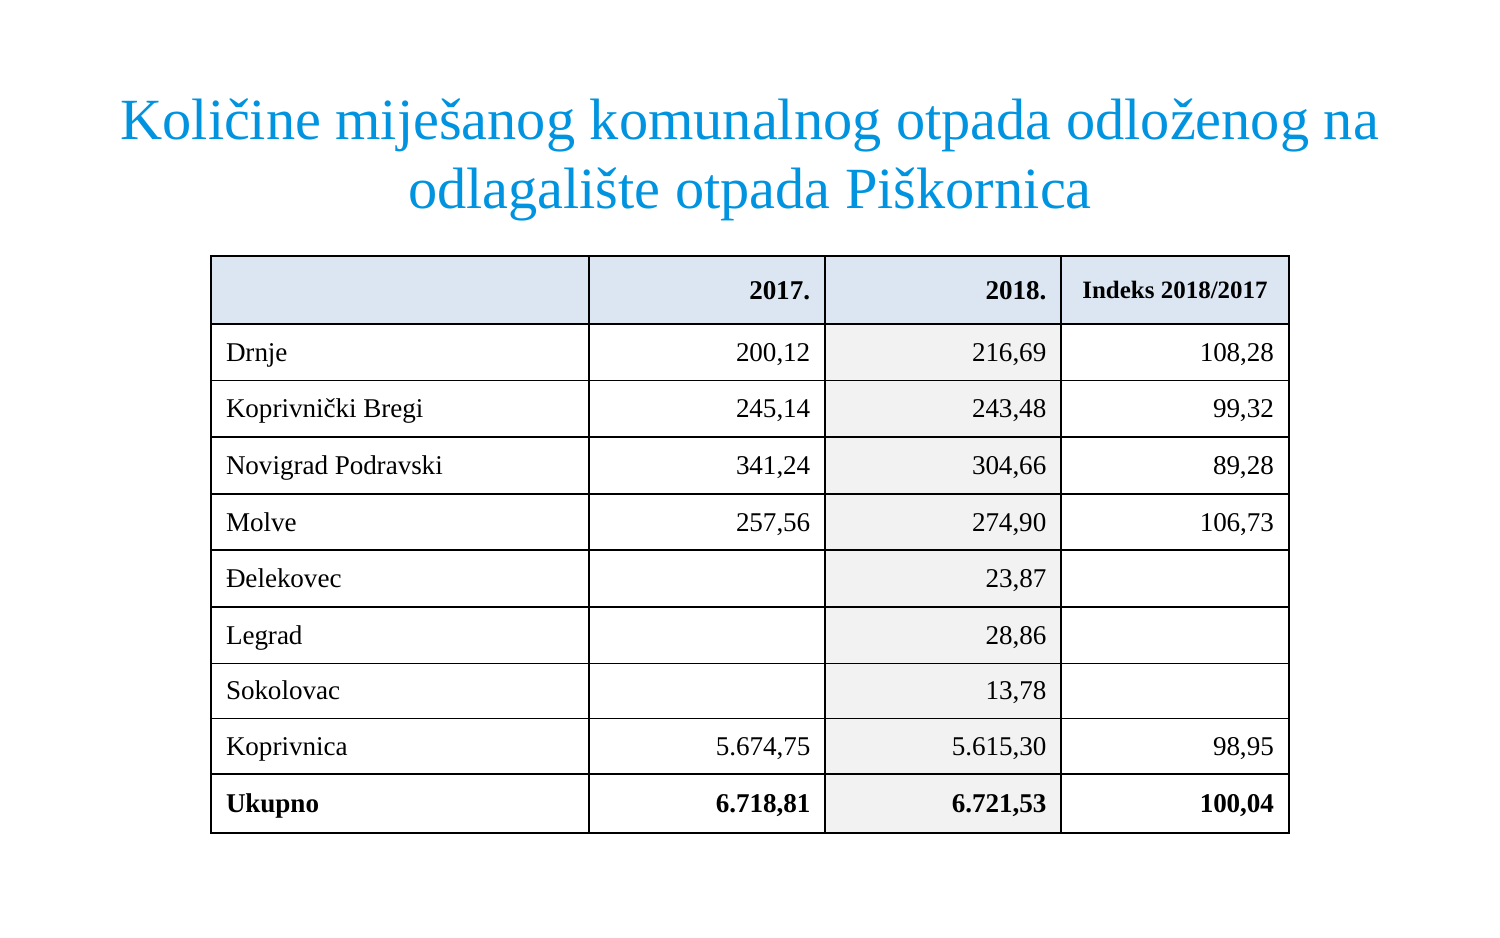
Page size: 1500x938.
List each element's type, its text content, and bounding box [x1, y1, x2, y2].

table_cell 108,28 [1062, 325, 1288, 380]
table_cell Legrad [212, 608, 588, 663]
table_header 2017. [590, 257, 824, 323]
table_cell 243,48 [826, 381, 1060, 436]
table_cell [1062, 664, 1288, 718]
table_cell [1062, 608, 1288, 663]
table_cell 99,32 [1062, 381, 1288, 436]
table_cell 6.718,81 [590, 775, 824, 832]
table_cell [590, 664, 824, 718]
table_cell Novigrad Podravski [212, 438, 588, 493]
table_cell 341,24 [590, 438, 824, 493]
table_cell Sokolovac [212, 664, 588, 718]
table_header 2018. [826, 257, 1060, 323]
table_cell 13,78 [826, 664, 1060, 718]
table_cell Đelekovec [212, 551, 588, 606]
table_cell Drnje [212, 325, 588, 380]
table_cell 98,95 [1062, 719, 1288, 773]
table_cell 6.721,53 [826, 775, 1060, 832]
table_cell 23,87 [826, 551, 1060, 606]
table_cell 216,69 [826, 325, 1060, 380]
table_cell 100,04 [1062, 775, 1288, 832]
table_cell 200,12 [590, 325, 824, 380]
table_cell 28,86 [826, 608, 1060, 663]
table_cell Ukupno [212, 775, 588, 832]
table_cell 106,73 [1062, 495, 1288, 549]
table_cell [1062, 551, 1288, 606]
table_cell 245,14 [590, 381, 824, 436]
table_cell 274,90 [826, 495, 1060, 549]
title Količine miješanog komunalnog otpada odloženog na odlagalište otpada Piškornica [75, 67, 1425, 235]
table_cell 257,56 [590, 495, 824, 549]
table_cell Molve [212, 495, 588, 549]
table_cell 5.674,75 [590, 719, 824, 773]
table_header [212, 257, 588, 323]
table_cell [590, 608, 824, 663]
table_cell Koprivnički Bregi [212, 381, 588, 436]
table_header Indeks 2018/2017 [1062, 257, 1288, 323]
table_cell 89,28 [1062, 438, 1288, 493]
table_cell 304,66 [826, 438, 1060, 493]
table_cell [590, 551, 824, 606]
table_cell Koprivnica [212, 719, 588, 773]
table_cell 5.615,30 [826, 719, 1060, 773]
